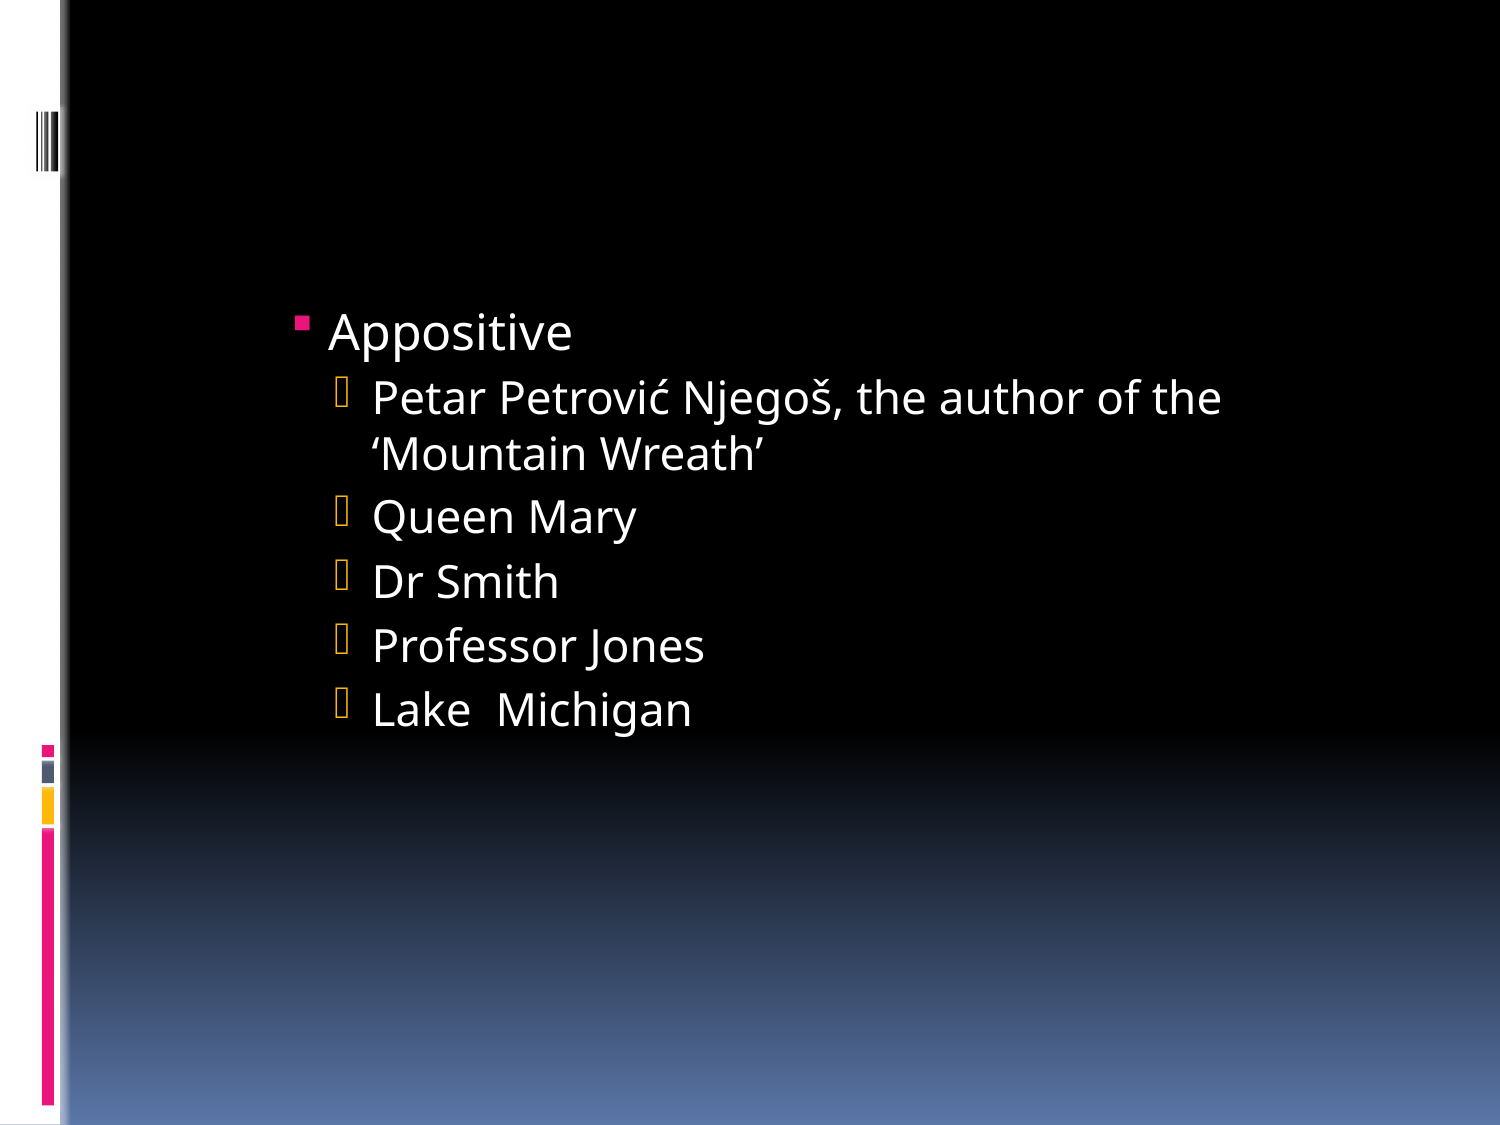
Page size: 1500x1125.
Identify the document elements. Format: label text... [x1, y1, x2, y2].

list Appositive Petar Petrović Njegoš, the author of the ‘Mountain Wreath’ Queen Mary Dr Smith Professor Jones Lake Michigan [150, 292, 1425, 1043]
